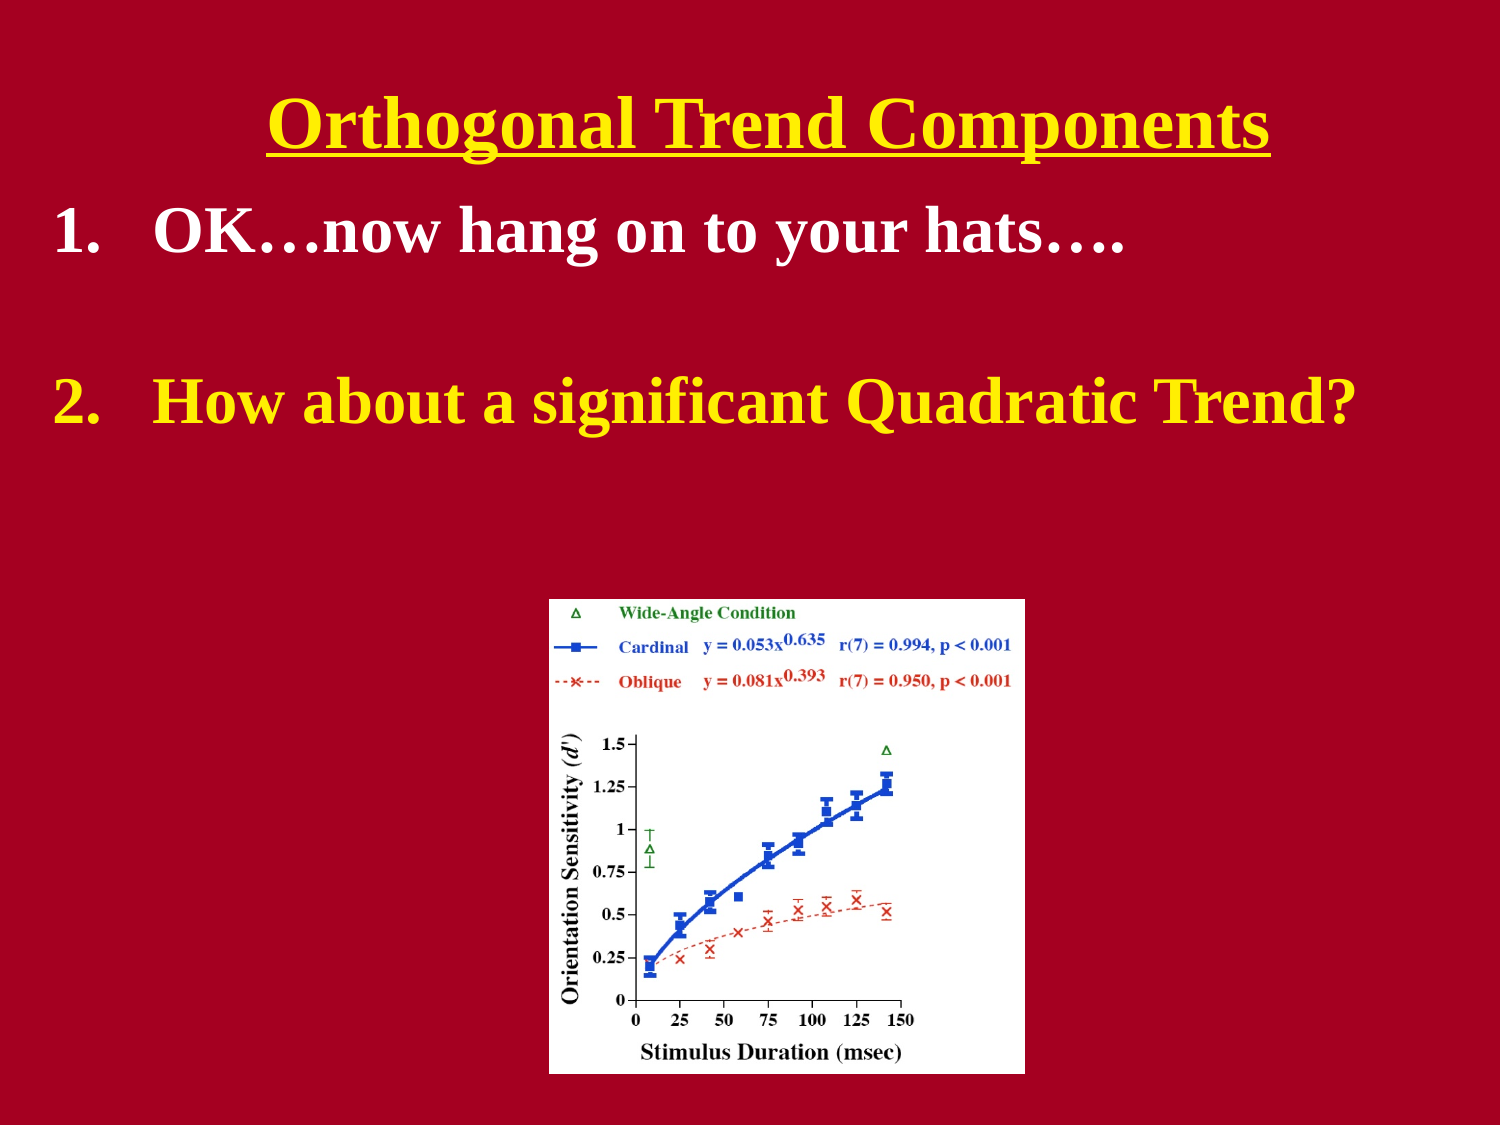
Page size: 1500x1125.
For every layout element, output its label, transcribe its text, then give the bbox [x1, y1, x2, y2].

picture [549, 599, 1026, 1075]
list OK…now hang on to your hats…. How about a significant Quadratic Trend? [37, 187, 1500, 1063]
title Orthogonal Trend Components [112, 24, 1426, 187]
